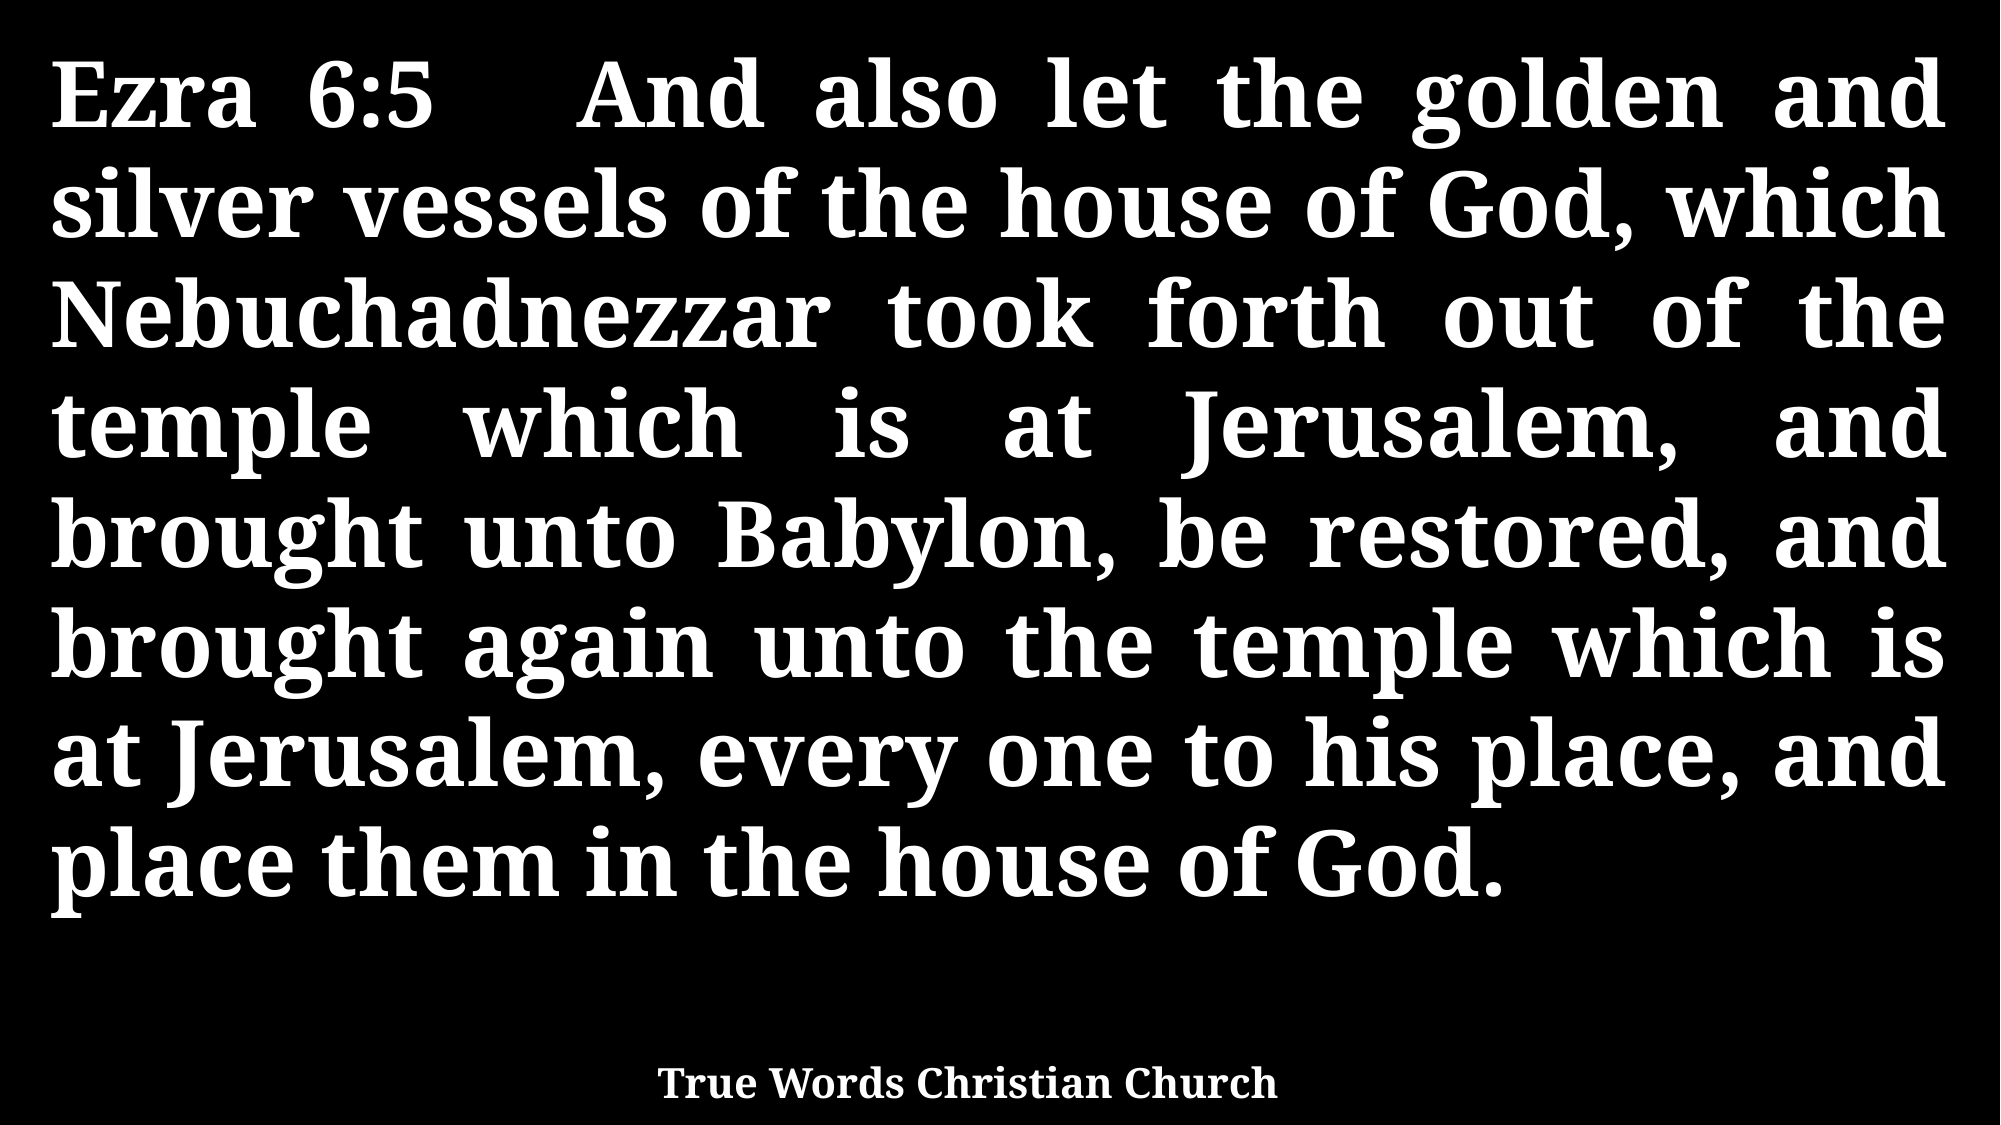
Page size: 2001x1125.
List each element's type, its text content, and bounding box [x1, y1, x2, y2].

text_box Ezra 6:5 And also let the golden and silver vessels of the house of God, which Nebuchadnezzar took forth out of the temple which is at Jerusalem, and brought unto Babylon, be restored, and brought again unto the temple which is at Jerusalem, every one to his place, and place them in the house of God. [35, 28, 1965, 923]
text_box True Words Christian Church [642, 1049, 1294, 1114]
